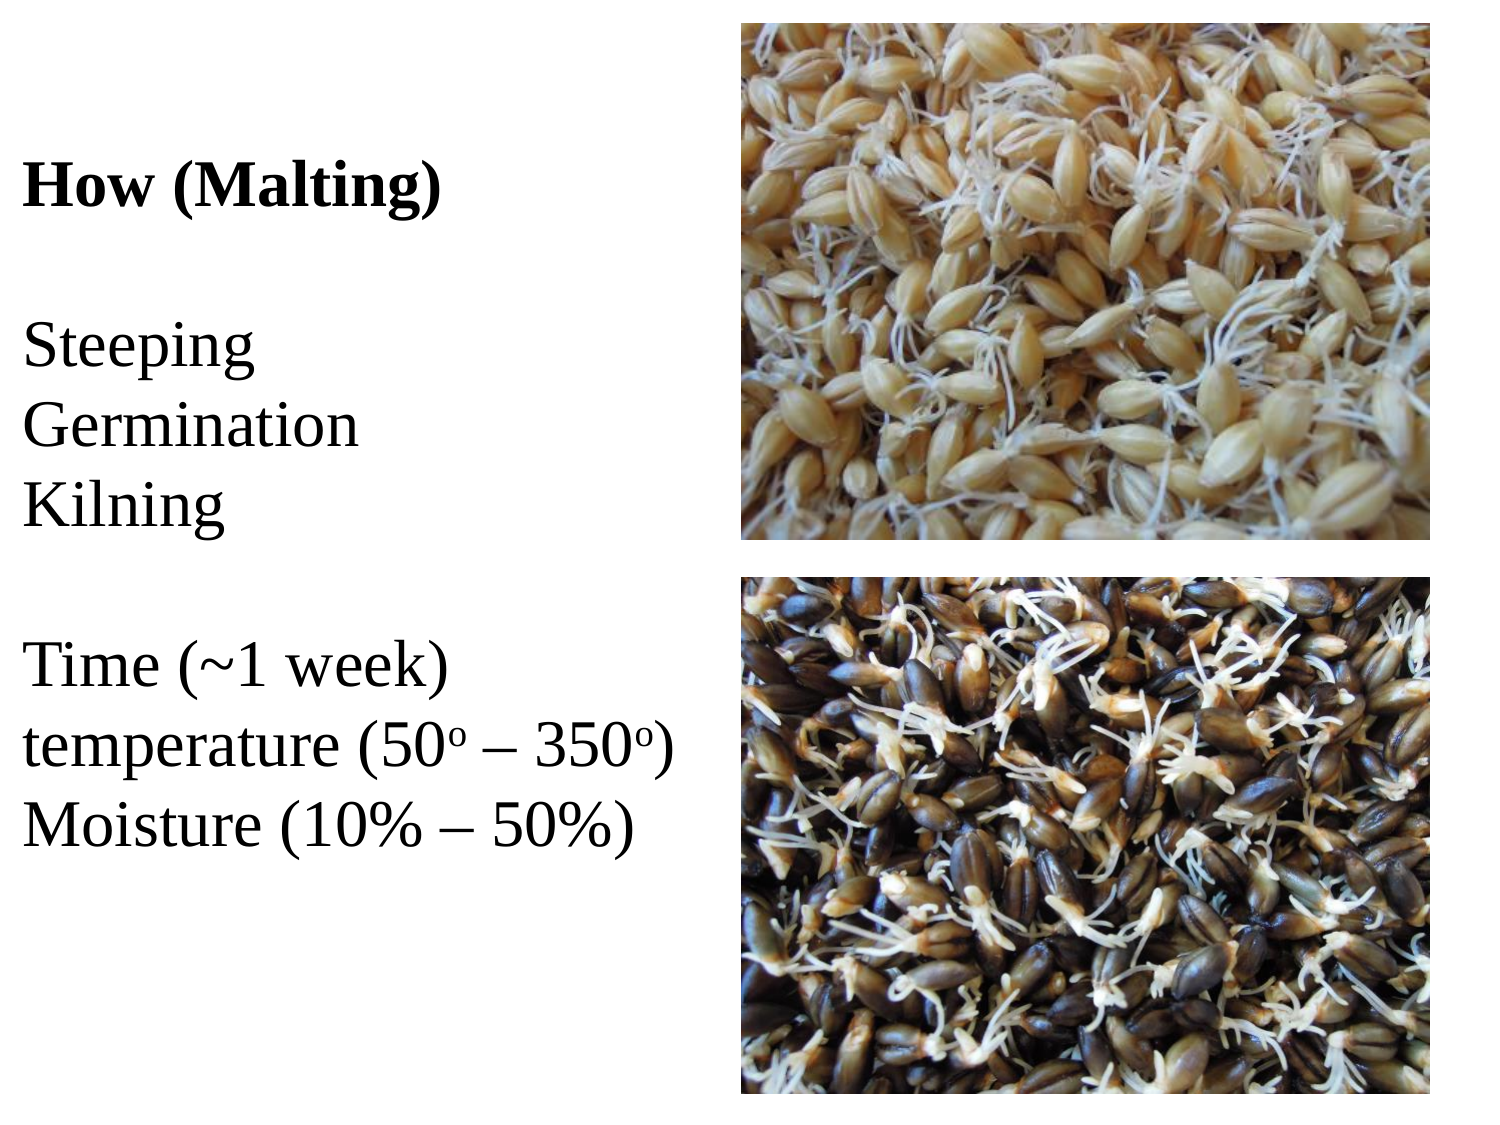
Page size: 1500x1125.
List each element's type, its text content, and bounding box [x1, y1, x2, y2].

picture [741, 23, 1431, 541]
picture [741, 577, 1431, 1095]
text_box How (Malting) Steeping Germination Kilning Time (~1 week) temperature (50o – 350o) Moisture (10% – 50%) [7, 52, 1402, 948]
